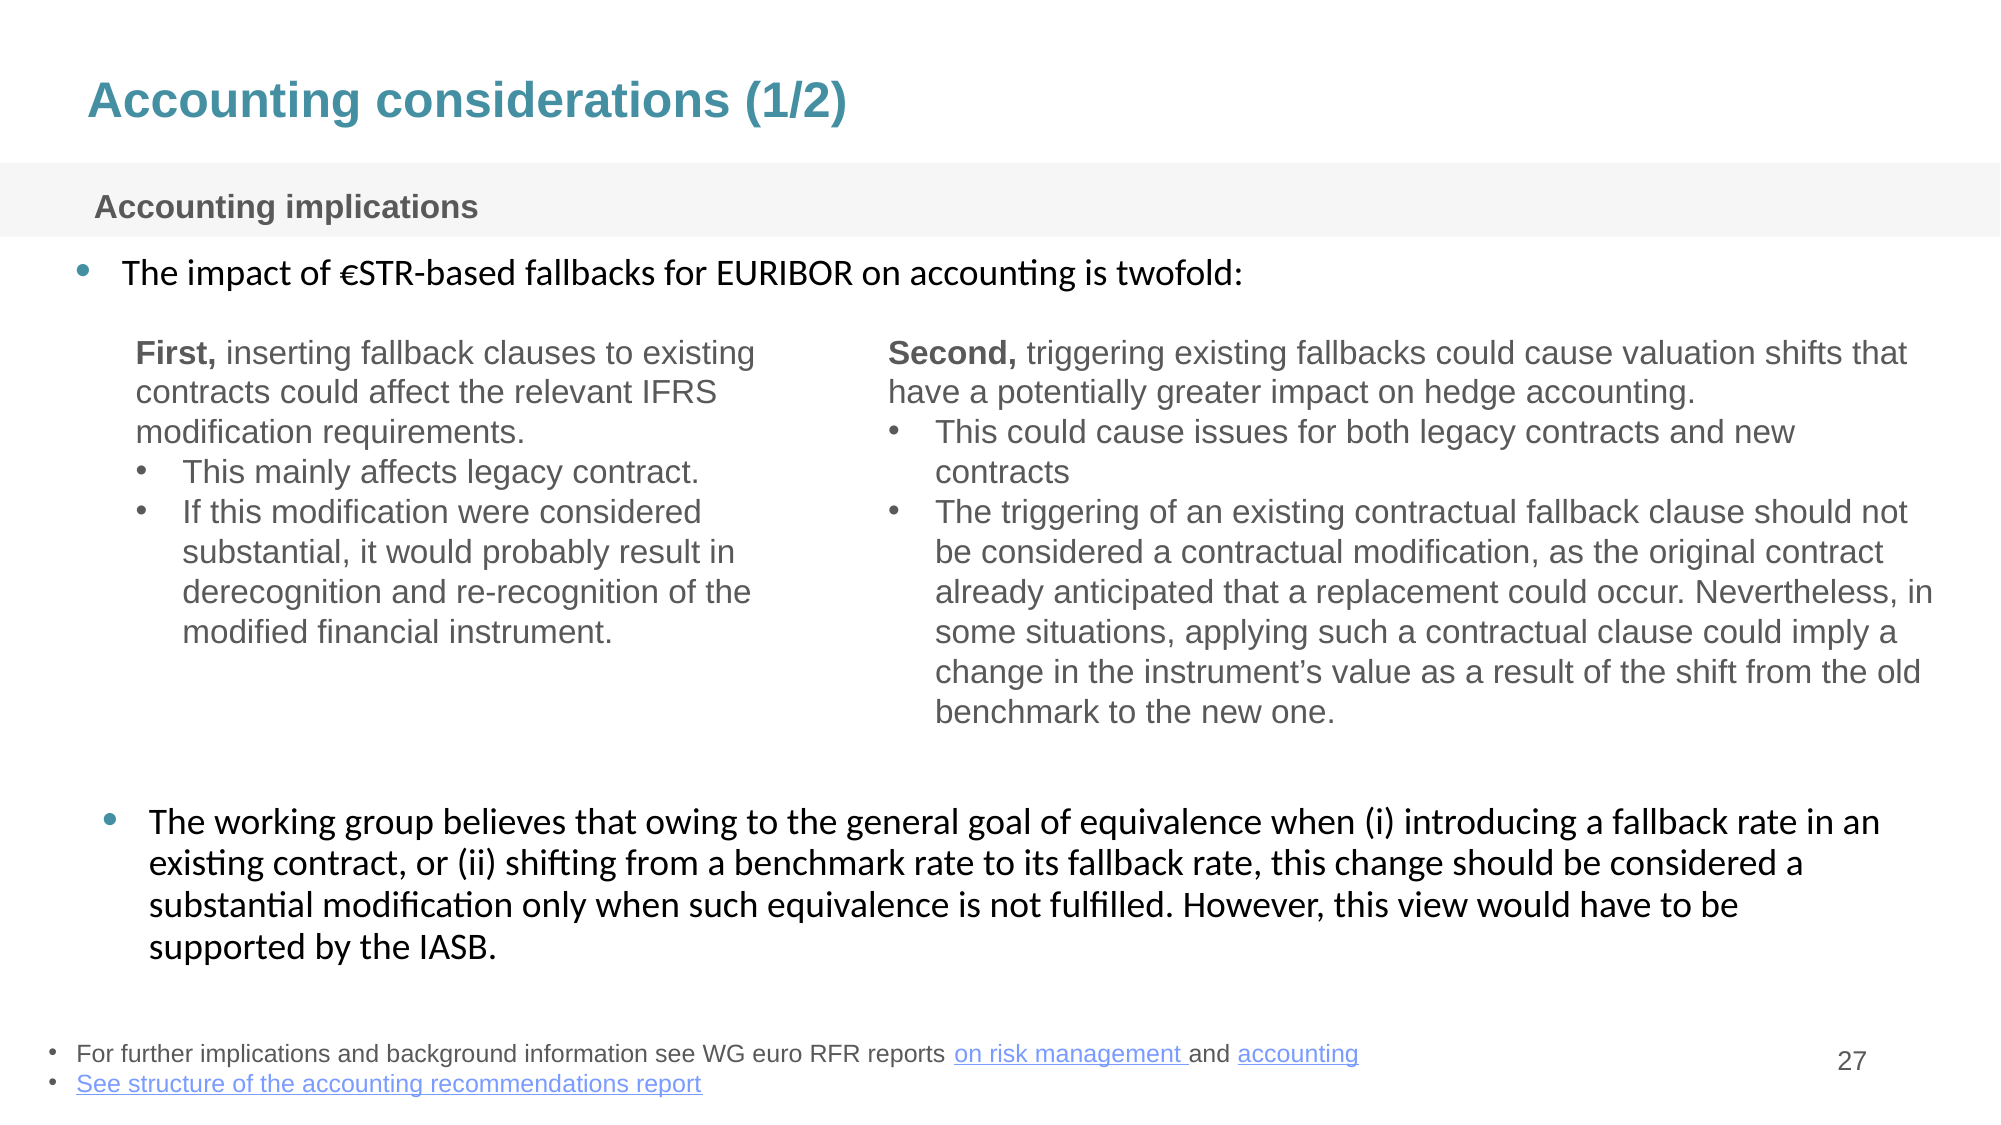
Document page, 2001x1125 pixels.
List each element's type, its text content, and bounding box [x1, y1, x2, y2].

text_box Accounting implications [88, 176, 926, 237]
text_box [0, 162, 2000, 237]
text_box First, inserting fallback clauses to existing contracts could affect the relevant IFRS modification requirements. This mainly affects legacy contract. If this modification were considered substantial, it would probably result in derecognition and re-recognition of the modified financial instrument. [120, 323, 873, 698]
text_box Second, triggering existing fallbacks could cause valuation shifts that have a potentially greater impact on hedge accounting. This could cause issues for both legacy contracts and new contracts The triggering of an existing contractual fallback clause should not be considered a contractual modification, as the original contract already anticipated that a replacement could occur. Nevertheless, in some situations, applying such a contractual clause could imply a change in the instrument’s value as a result of the shift from the old benchmark to the new one. [873, 323, 1954, 778]
text_box The working group believes that owing to the general goal of equivalence when (i) introducing a fallback rate in an existing contract, or (ii) shifting from a benchmark rate to its fallback rate, this change should be considered a substantial modification only when such equivalence is not fulfilled. However, this view would have to be supported by the IASB. [96, 792, 1904, 927]
text_box For further implications and background information see WG euro RFR reports on risk management and accounting See structure of the accounting recommendations report [33, 1029, 1818, 1105]
slide_number 27 [1818, 1029, 1883, 1090]
text_box Accounting considerations (1/2) [72, 66, 1928, 123]
text_box The impact of €STR-based fallbacks for EURIBOR on accounting is twofold: [69, 243, 2000, 333]
